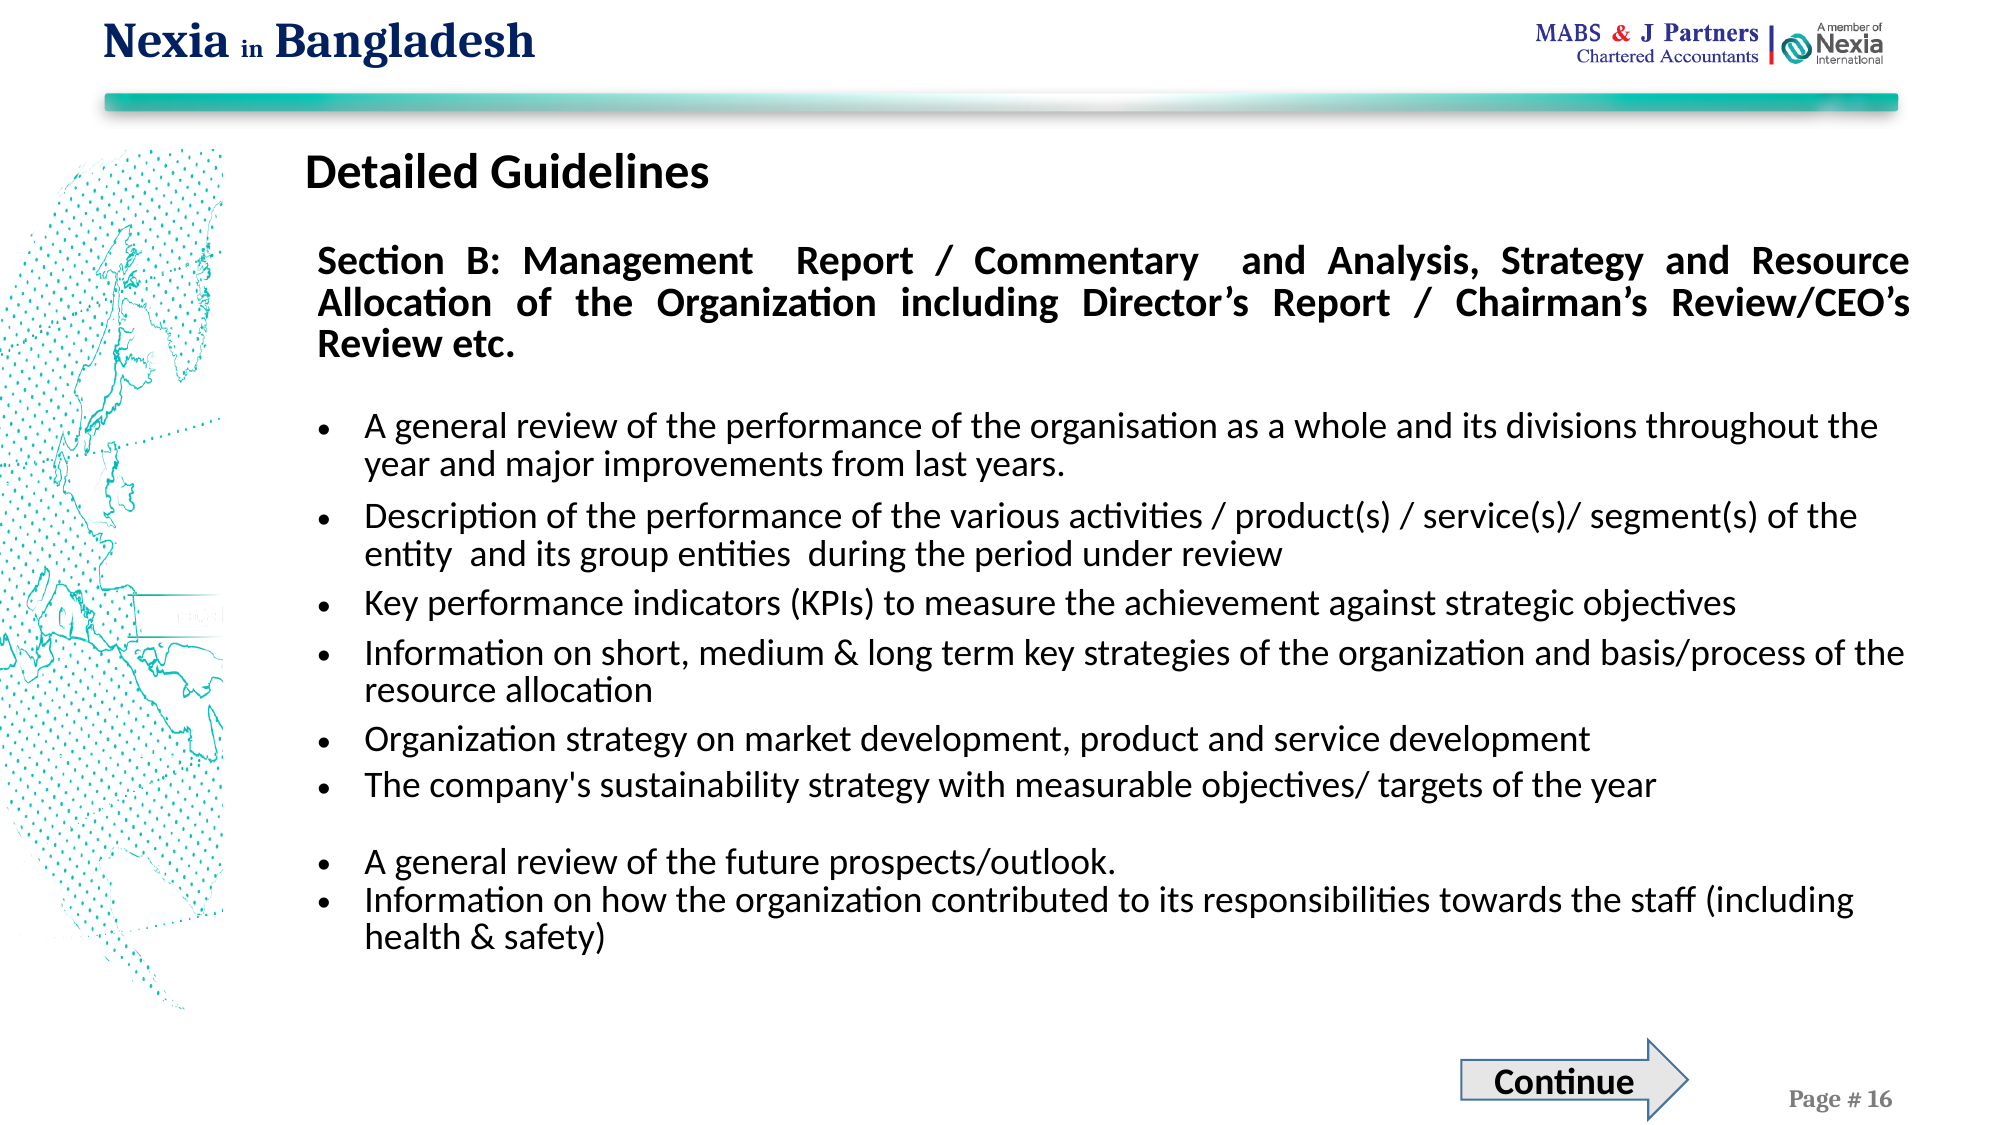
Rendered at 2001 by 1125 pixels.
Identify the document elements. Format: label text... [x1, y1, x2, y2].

table_cell A general review of the performance of the organisation as a whole and its divisions throughout the year and major improvements from last years. [318, 403, 1911, 492]
table_cell Description of the performance of the various activities / product(s) / service(s)/ segment(s) of the entity and its group entities during the period under review [318, 494, 1911, 583]
text_box Detailed Guidelines [290, 131, 953, 207]
table_cell A general review of the future prospects/outlook. Information on how the organization contributed to its responsibilities towards the staff (including health & safety) [318, 811, 1911, 994]
picture [1519, 11, 1899, 78]
table_cell Organization strategy on market development, product and service development [318, 720, 1911, 764]
table_cell Key performance indicators (KPIs) to measure the achievement against strategic objectives [318, 584, 1911, 628]
text_box Nexia in Bangladesh [88, 0, 600, 75]
text_box Page # 16 [1773, 1079, 1908, 1120]
table_cell The company's sustainability strategy with measurable objectives/ targets of the year [318, 766, 1911, 810]
picture [104, 93, 1899, 112]
table_header Section B: Management Report / Commentary and Analysis, Strategy and Resource Allocation of the Organization including Director’s Report / Chairman’s Review/CEO’s Review etc. [318, 233, 1911, 402]
text_box Continue [1460, 1037, 1690, 1122]
table_cell Information on short, medium & long term key strategies of the organization and basis/process of the resource allocation [318, 630, 1911, 719]
picture [0, 149, 223, 1080]
